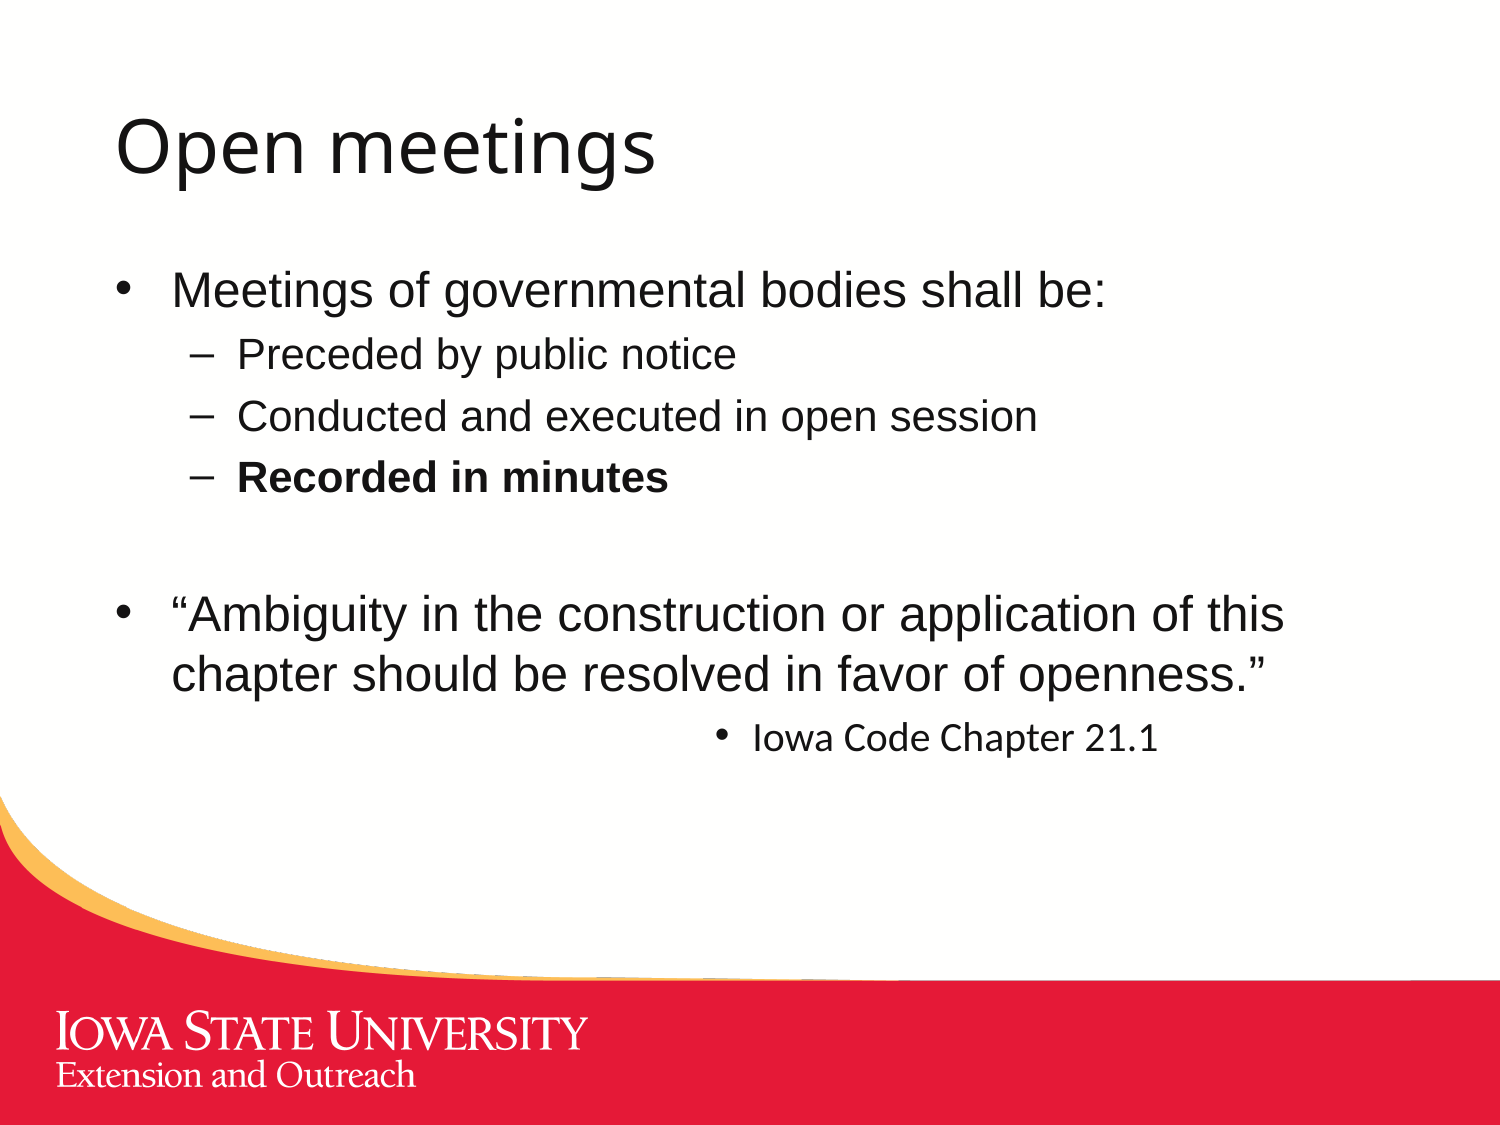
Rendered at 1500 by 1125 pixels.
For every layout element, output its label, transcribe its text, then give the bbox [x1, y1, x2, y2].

picture [0, 796, 1500, 1125]
list Meetings of governmental bodies shall be: Preceded by public notice Conducted and executed in open session Recorded in minutes “Ambiguity in the construction or application of this chapter should be resolved in favor of openness.” Iowa Code Chapter 21.1 [99, 249, 1438, 863]
title Open meetings [99, 50, 1438, 238]
